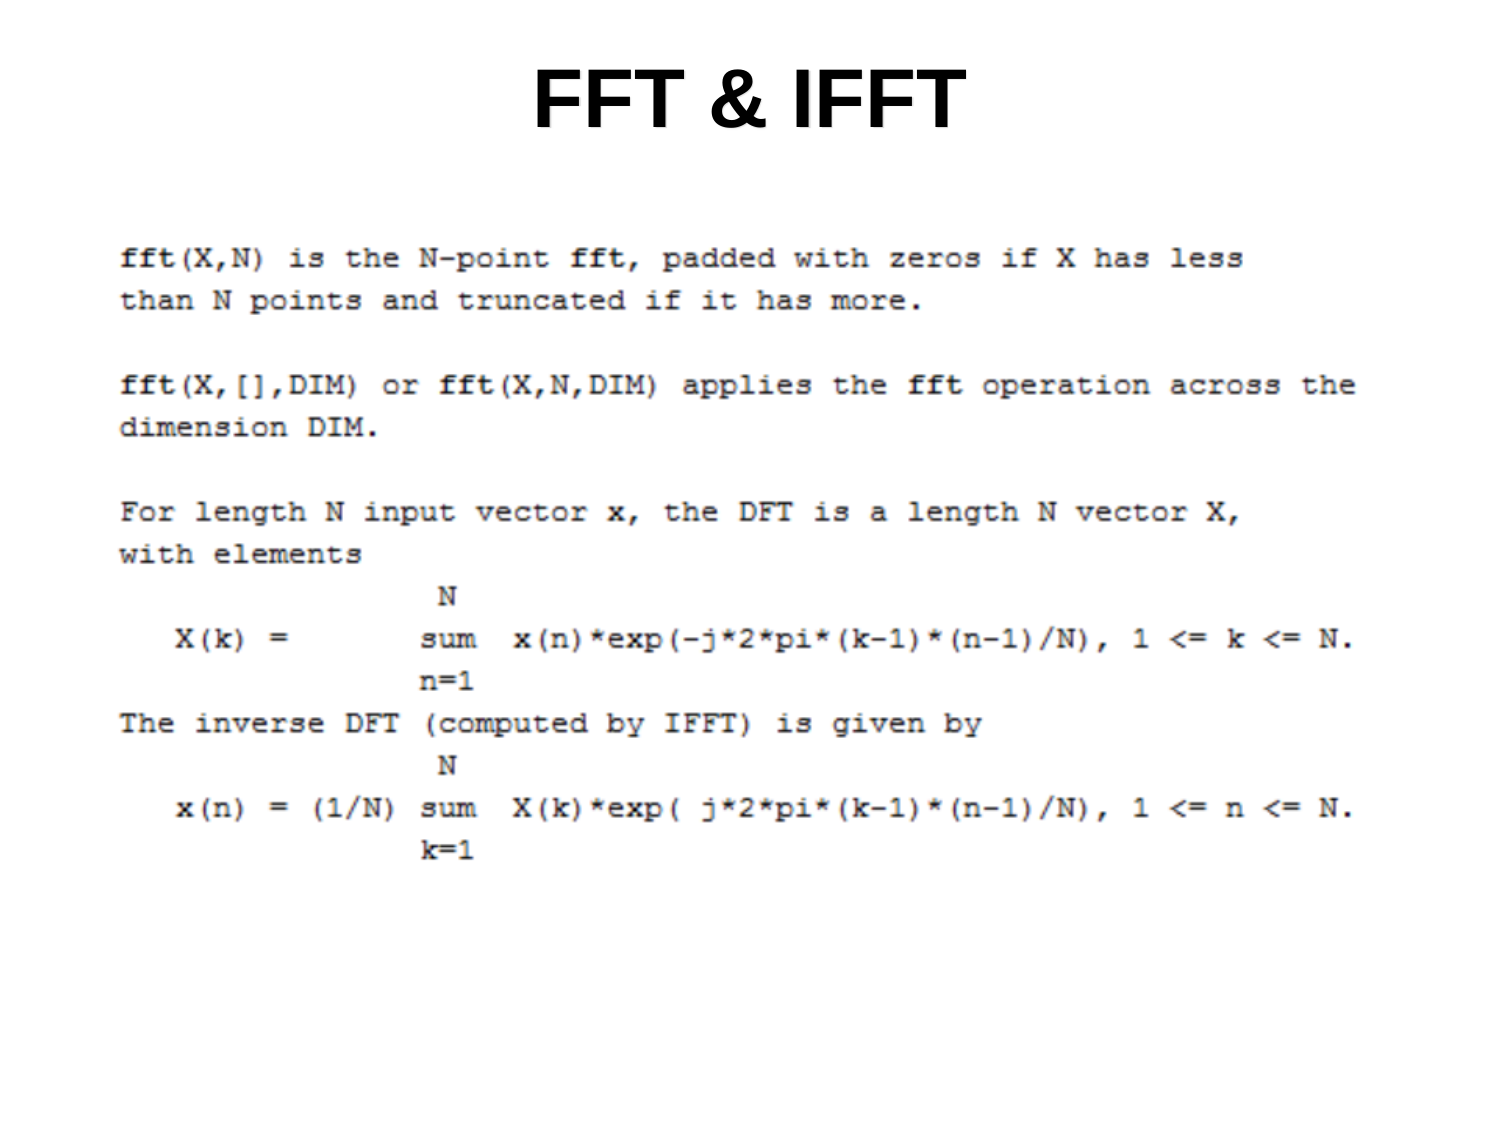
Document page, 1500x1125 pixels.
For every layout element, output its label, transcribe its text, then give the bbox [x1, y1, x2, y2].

picture [81, 221, 1419, 904]
title FFT & IFFT [24, 24, 1476, 163]
